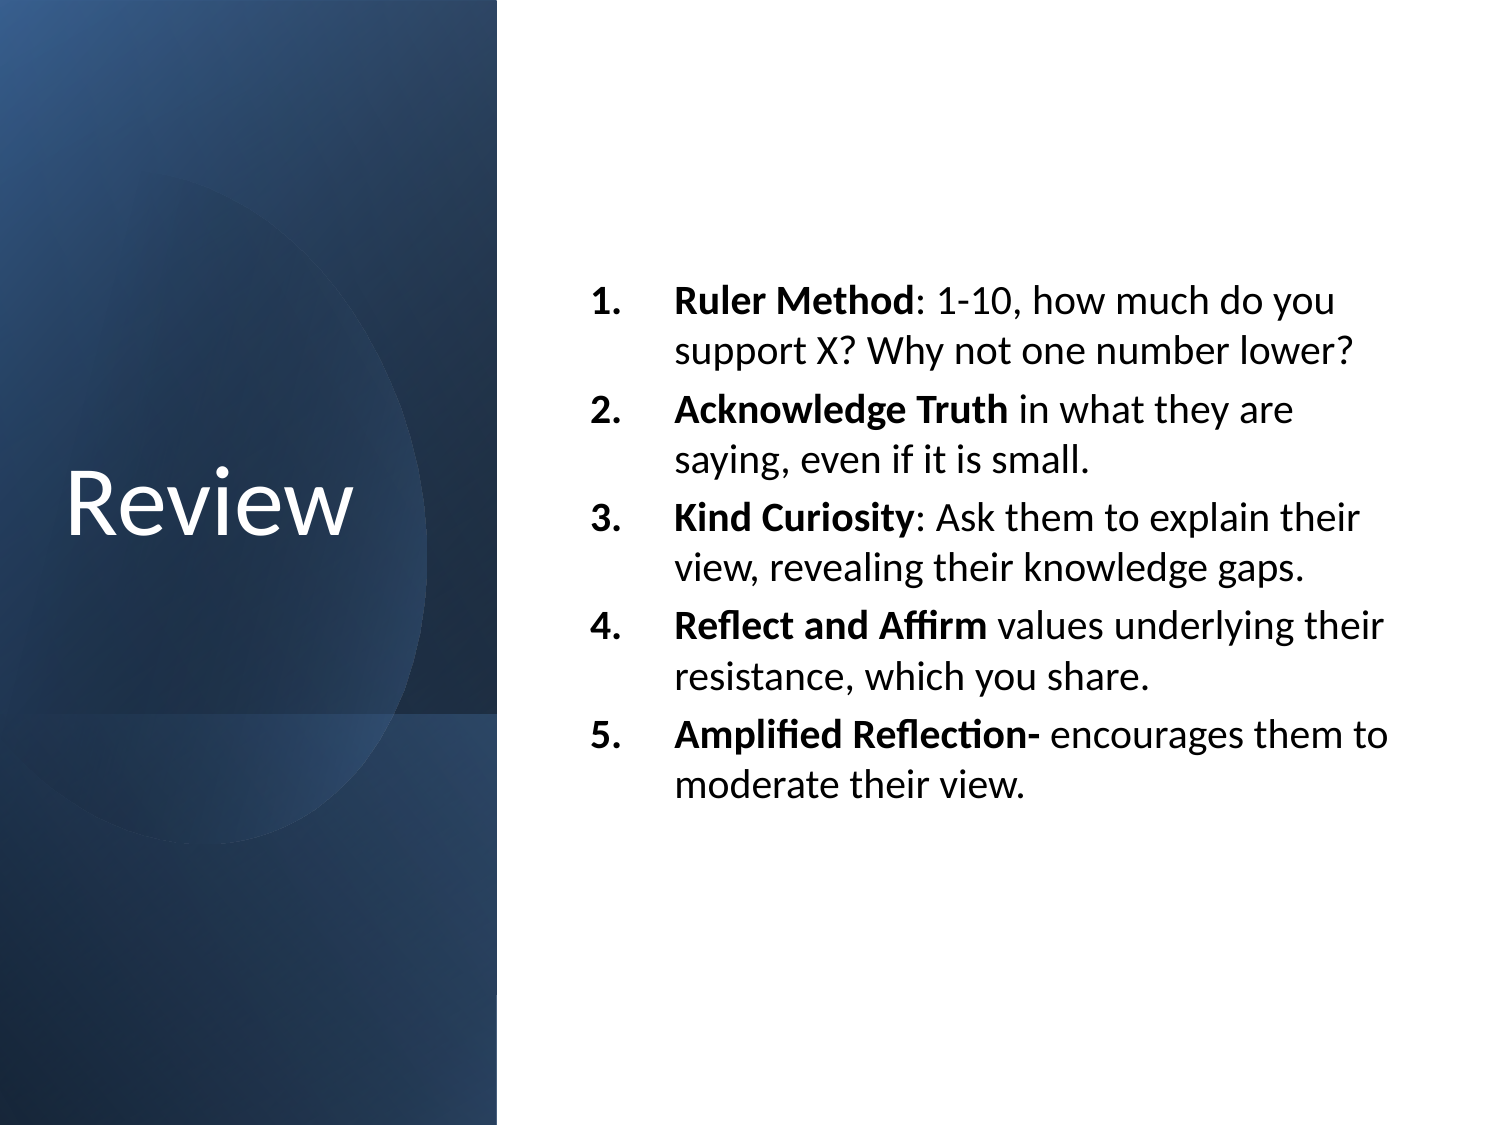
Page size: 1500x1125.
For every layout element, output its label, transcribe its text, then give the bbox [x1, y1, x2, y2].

list Ruler Method: 1-10, how much do you support X? Why not one number lower? Acknowledge Truth in what they are saying, even if it is small. Kind Curiosity: Ask them to explain their view, revealing their knowledge gaps. Reflect and Affirm values underlying their resistance, which you share. Amplified Reflection- encourages them to moderate their view. [575, 75, 1425, 1005]
text_box Review [50, 427, 400, 563]
text_box [499, 0, 1500, 1125]
text_box [0, 0, 499, 1125]
